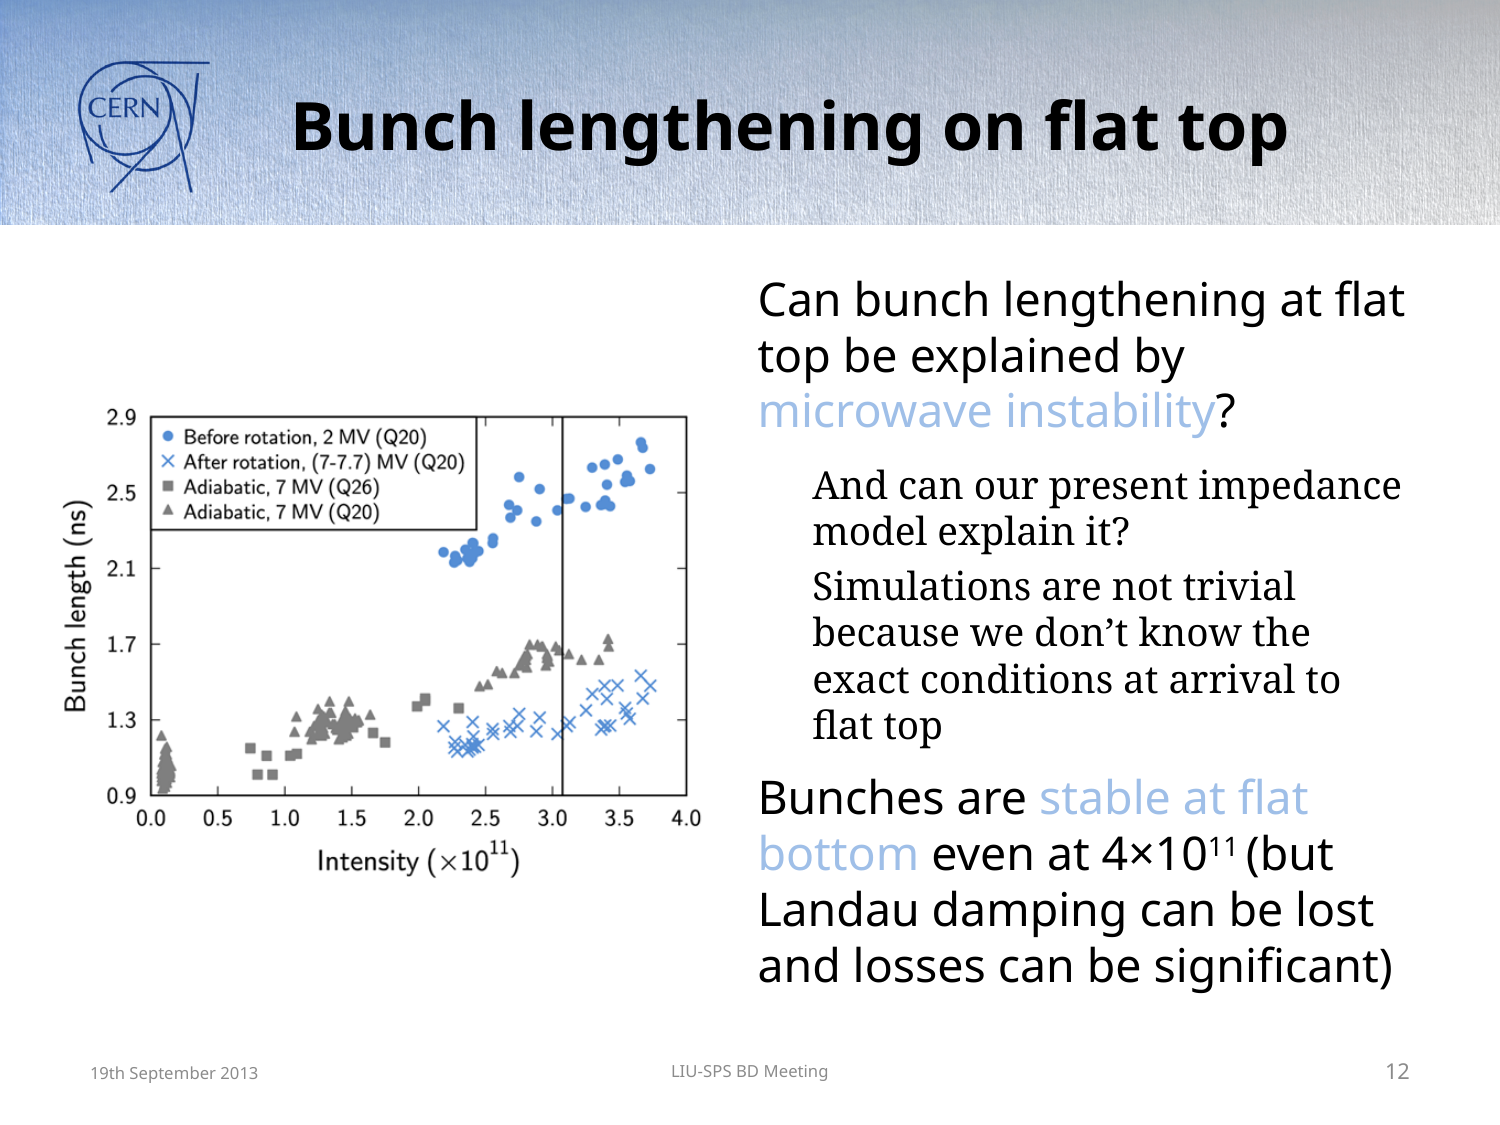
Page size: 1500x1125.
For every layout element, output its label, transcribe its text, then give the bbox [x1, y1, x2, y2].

list Can bunch lengthening at flat top be explained by microwave instability? And can our present impedance model explain it? Simulations are not trivial because we don’t know the exact conditions at arrival to flat top Bunches are stable at flat bottom even at 4×1011 (but Landau damping can be lost and losses can be significant) [687, 262, 1425, 1005]
slide_number 12 [1074, 1042, 1425, 1103]
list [49, 399, 763, 888]
title Bunch lengthening on flat top [275, 45, 1425, 188]
footer LIU-SPS BD Meeting [512, 1042, 988, 1103]
picture [0, 0, 1500, 225]
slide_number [75, 1042, 425, 1103]
